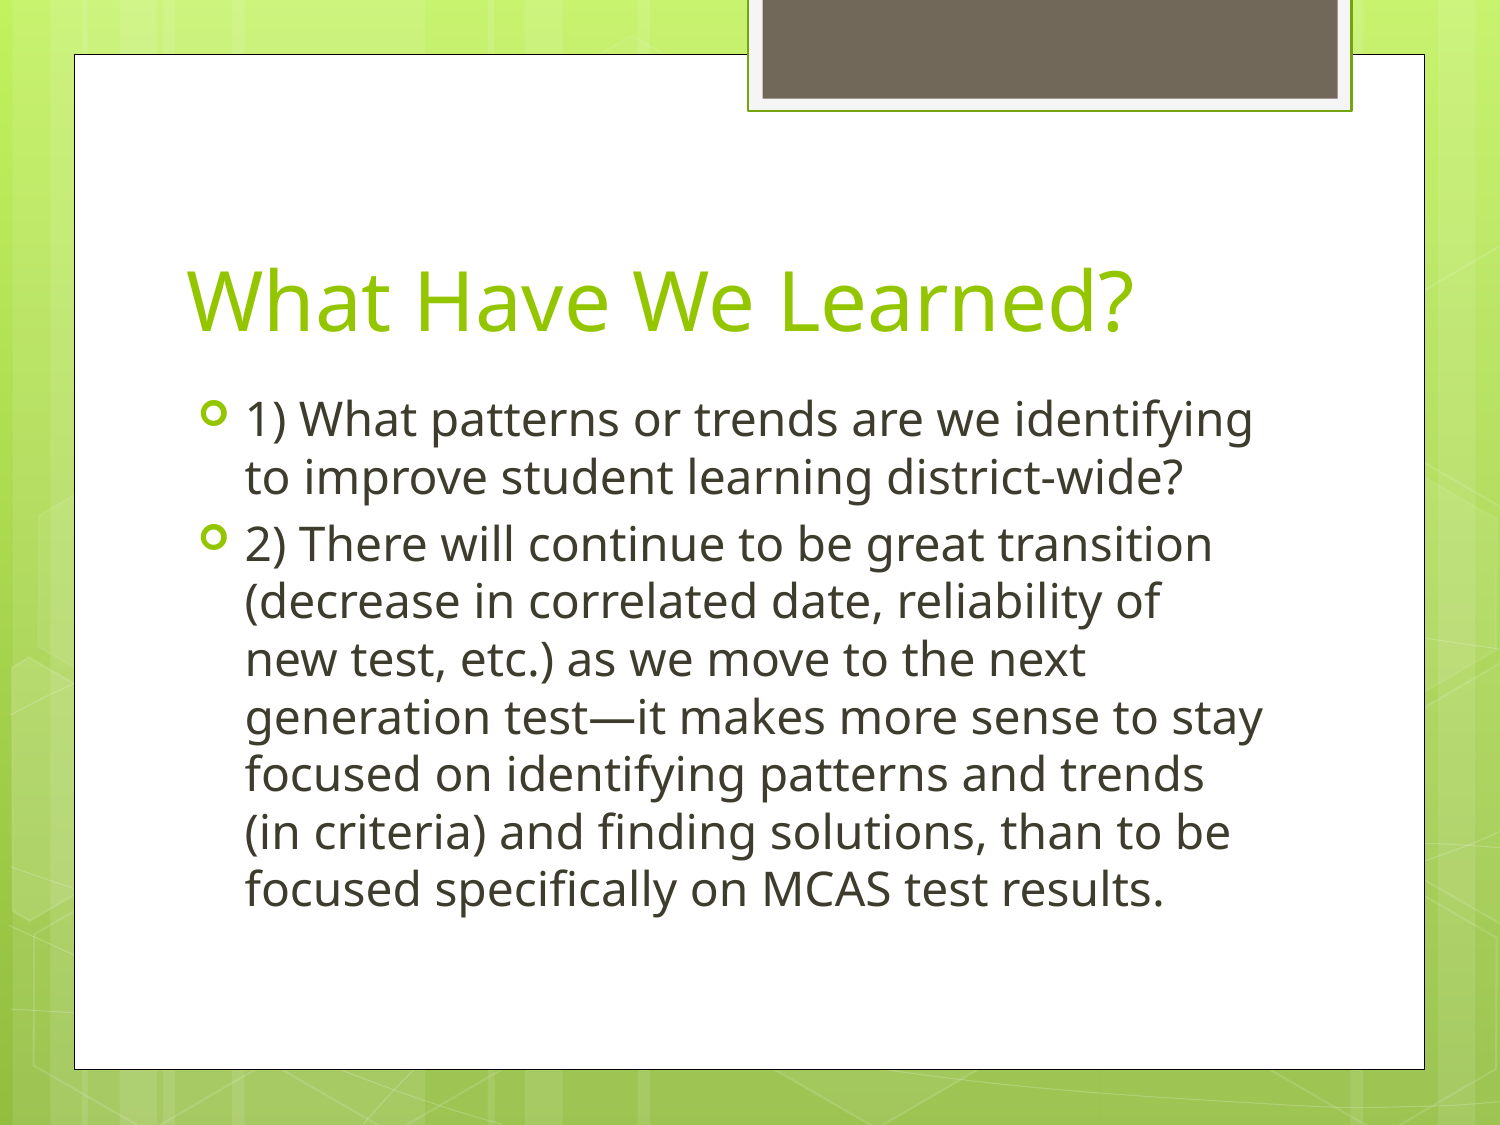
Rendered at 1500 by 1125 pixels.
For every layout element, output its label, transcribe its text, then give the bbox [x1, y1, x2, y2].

title What Have We Learned? [171, 168, 1324, 357]
list 1) What patterns or trends are we identifying to improve student learning district-wide? 2) There will continue to be great transition (decrease in correlated date, reliability of new test, etc.) as we move to the next generation test—it makes more sense to stay focused on identifying patterns and trends (in criteria) and finding solutions, than to be focused specifically on MCAS test results. [171, 381, 1283, 957]
